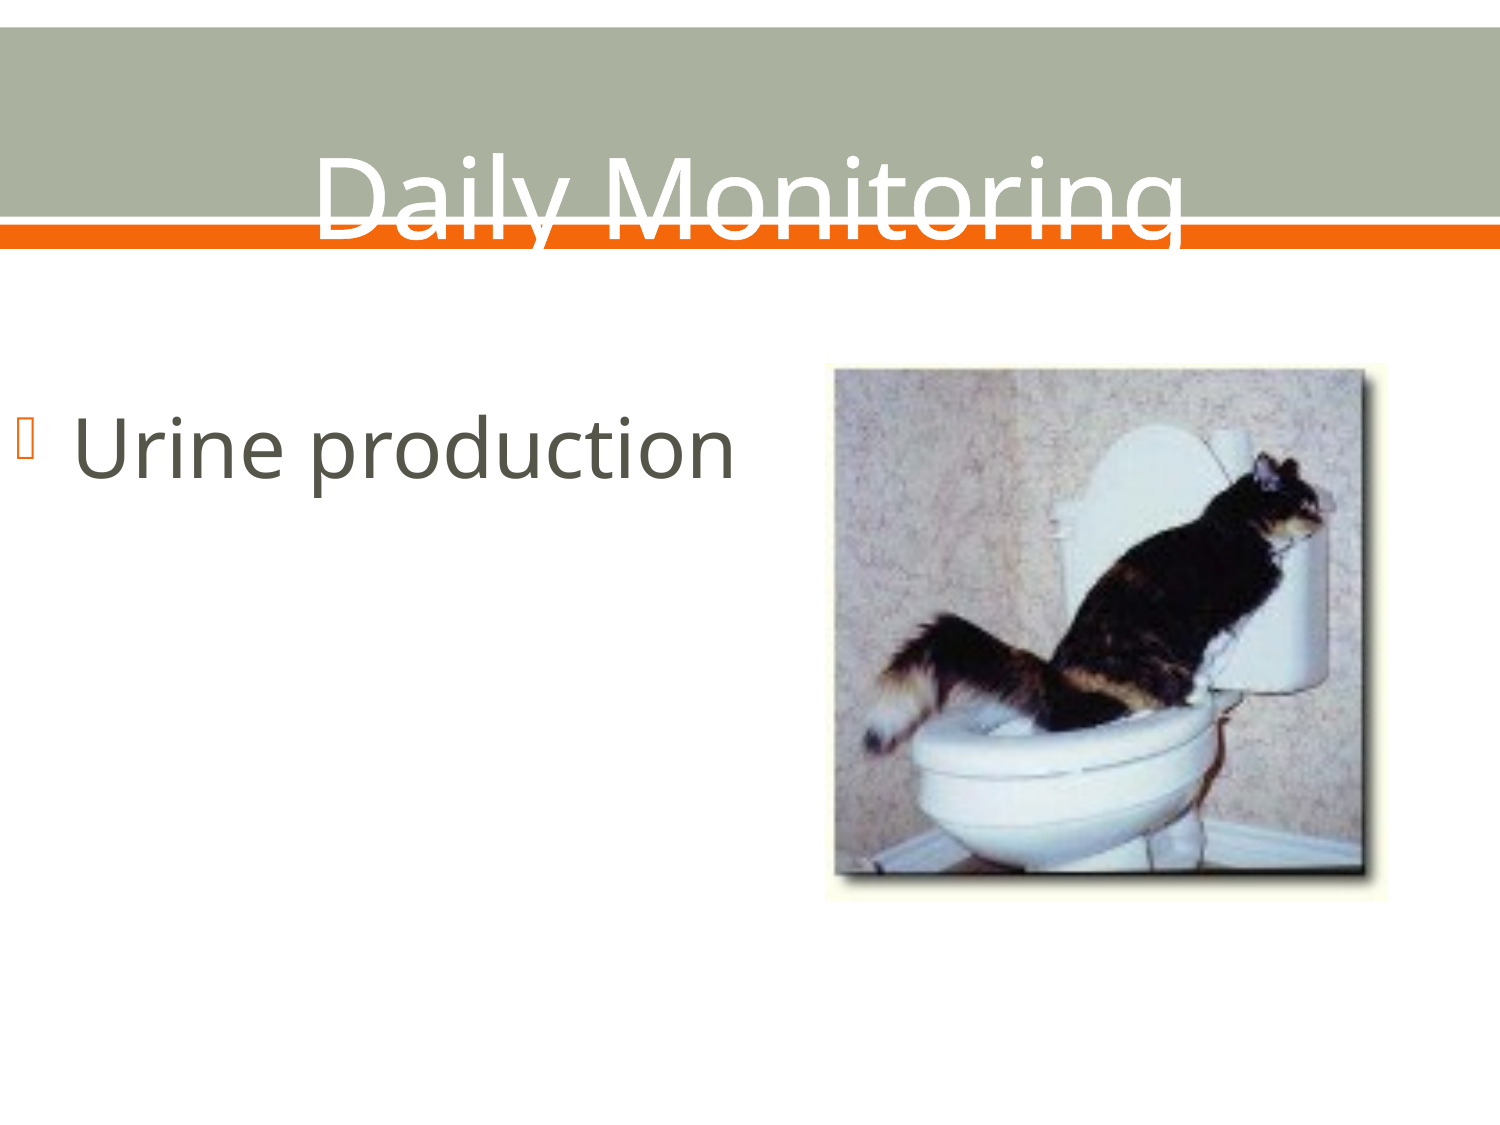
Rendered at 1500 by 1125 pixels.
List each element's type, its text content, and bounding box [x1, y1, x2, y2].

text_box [824, 363, 1388, 902]
list Urine production [0, 387, 788, 1063]
title Daily Monitoring [112, 99, 1388, 288]
